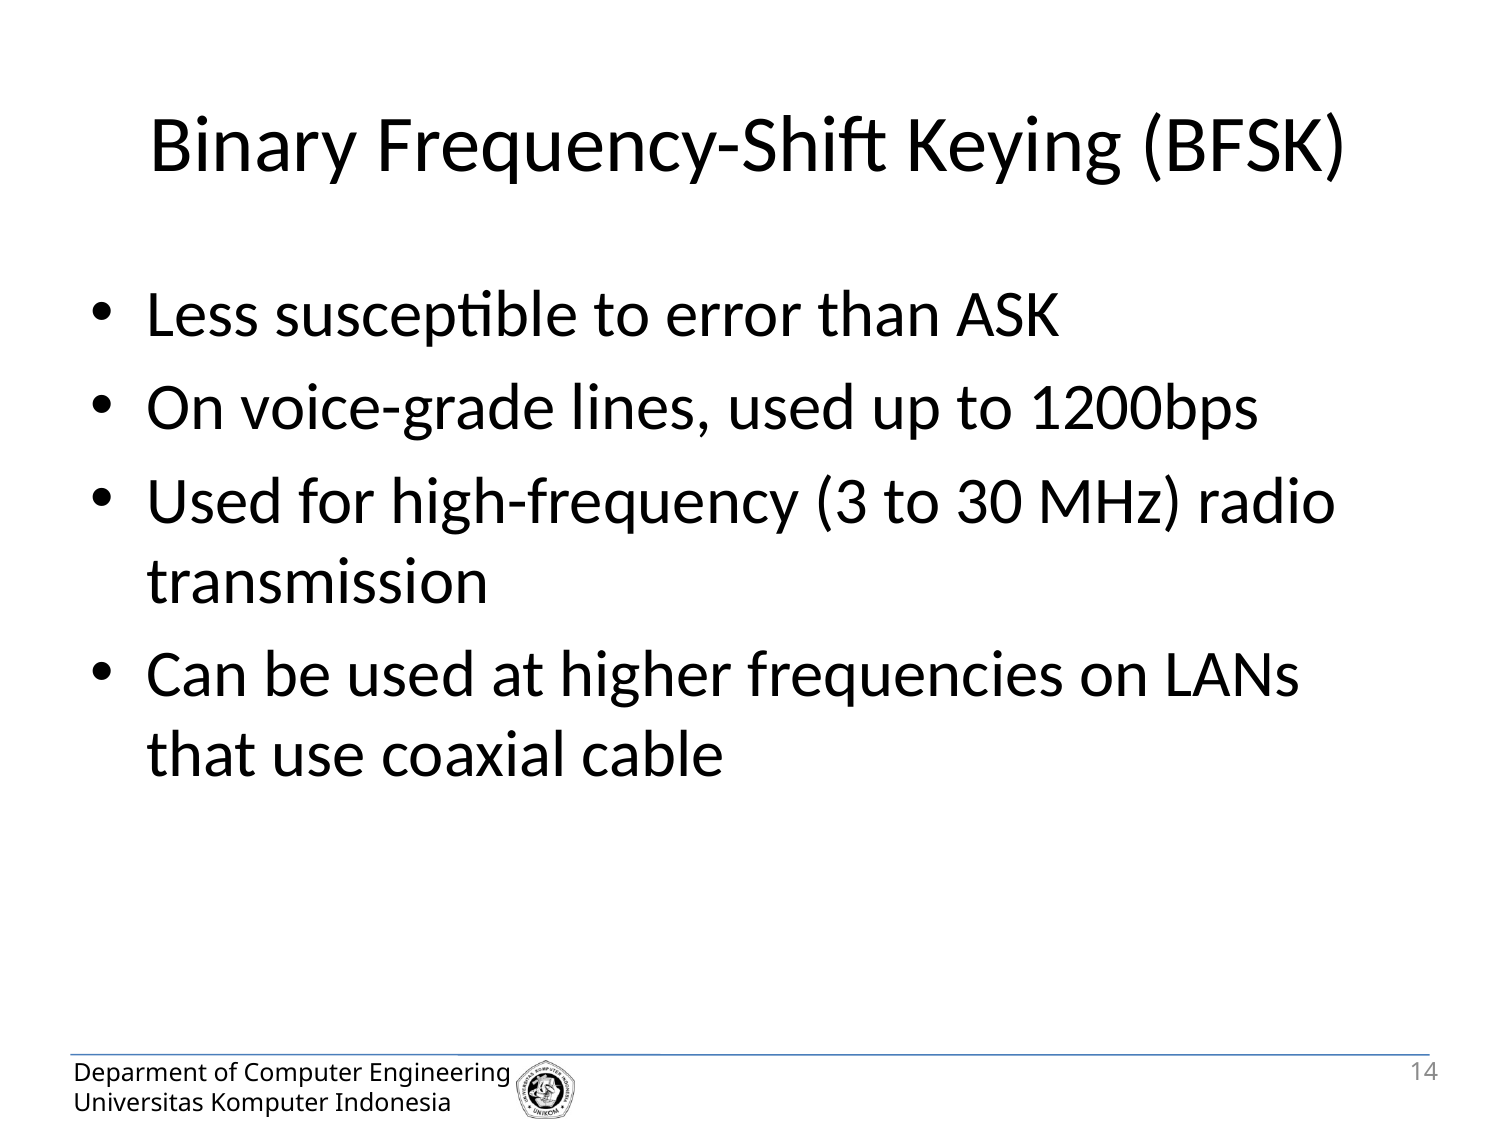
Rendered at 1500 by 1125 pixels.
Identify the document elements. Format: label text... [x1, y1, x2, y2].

title Binary Frequency-Shift Keying (BFSK) [75, 45, 1425, 233]
picture [516, 1060, 575, 1119]
list Less susceptible to error than ASK On voice-grade lines, used up to 1200bps Used for high-frequency (3 to 30 MHz) radio transmission Can be used at higher frequencies on LANs that use coaxial cable [75, 262, 1425, 1005]
slide_number 14 [1103, 1042, 1454, 1103]
